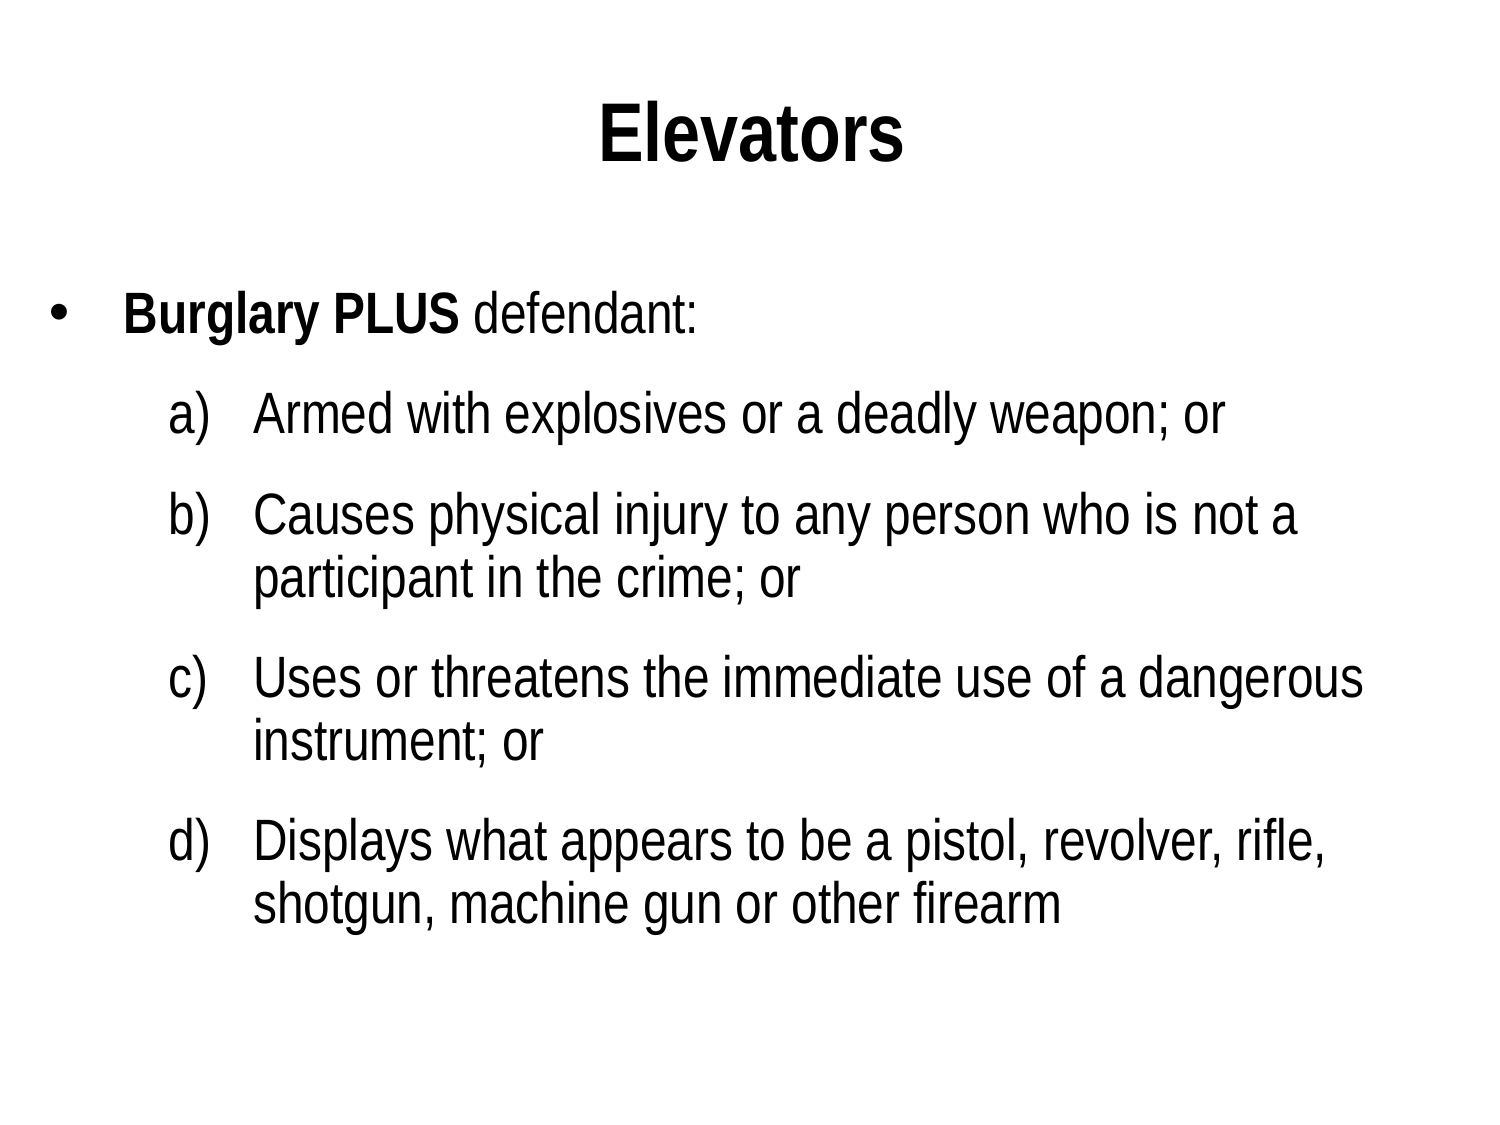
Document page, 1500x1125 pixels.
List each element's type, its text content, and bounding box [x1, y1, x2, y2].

list Burglary PLUS defendant: Armed with explosives or a deadly weapon; or Causes physical injury to any person who is not a participant in the crime; or Uses or threatens the immediate use of a dangerous instrument; or Displays what appears to be a pistol, revolver, rifle, shotgun, machine gun or other firearm [33, 275, 1466, 1079]
title Elevators [36, 25, 1468, 244]
